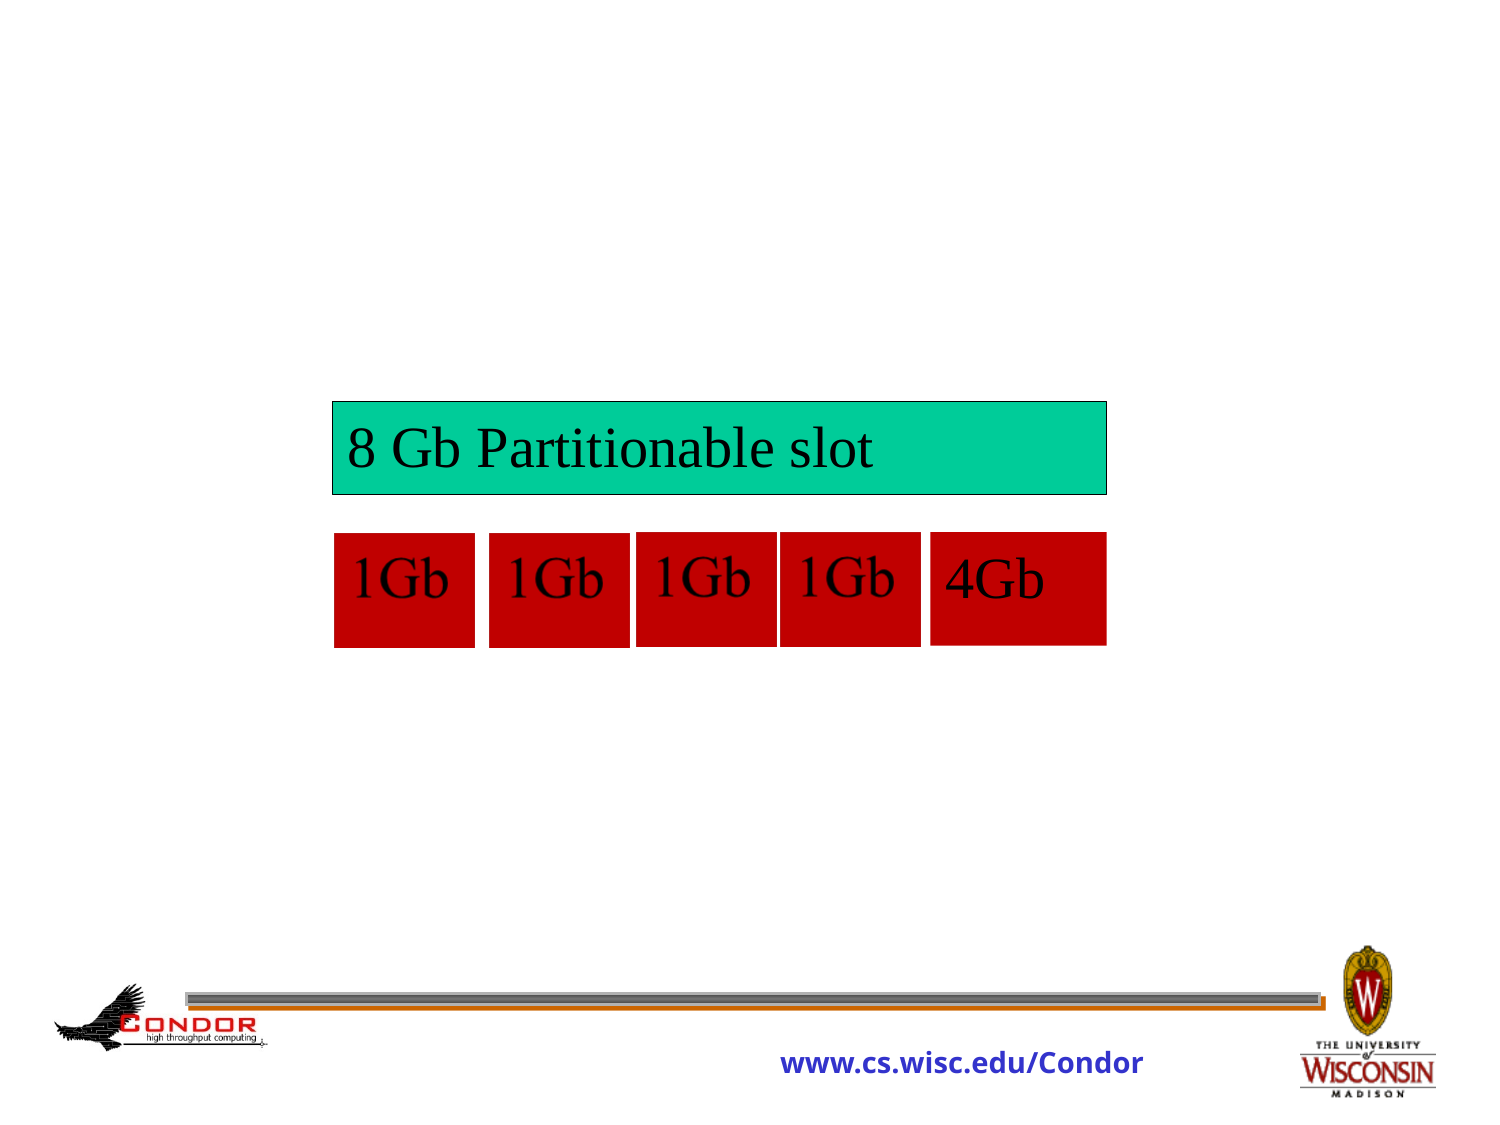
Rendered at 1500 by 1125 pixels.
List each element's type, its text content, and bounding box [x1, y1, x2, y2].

picture [1300, 944, 1436, 1101]
picture [50, 980, 268, 1054]
text_box 4Gb [935, 532, 1107, 646]
picture [467, 522, 931, 648]
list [313, 523, 465, 648]
text_box 8 Gb Partitionable slot [332, 401, 1107, 495]
